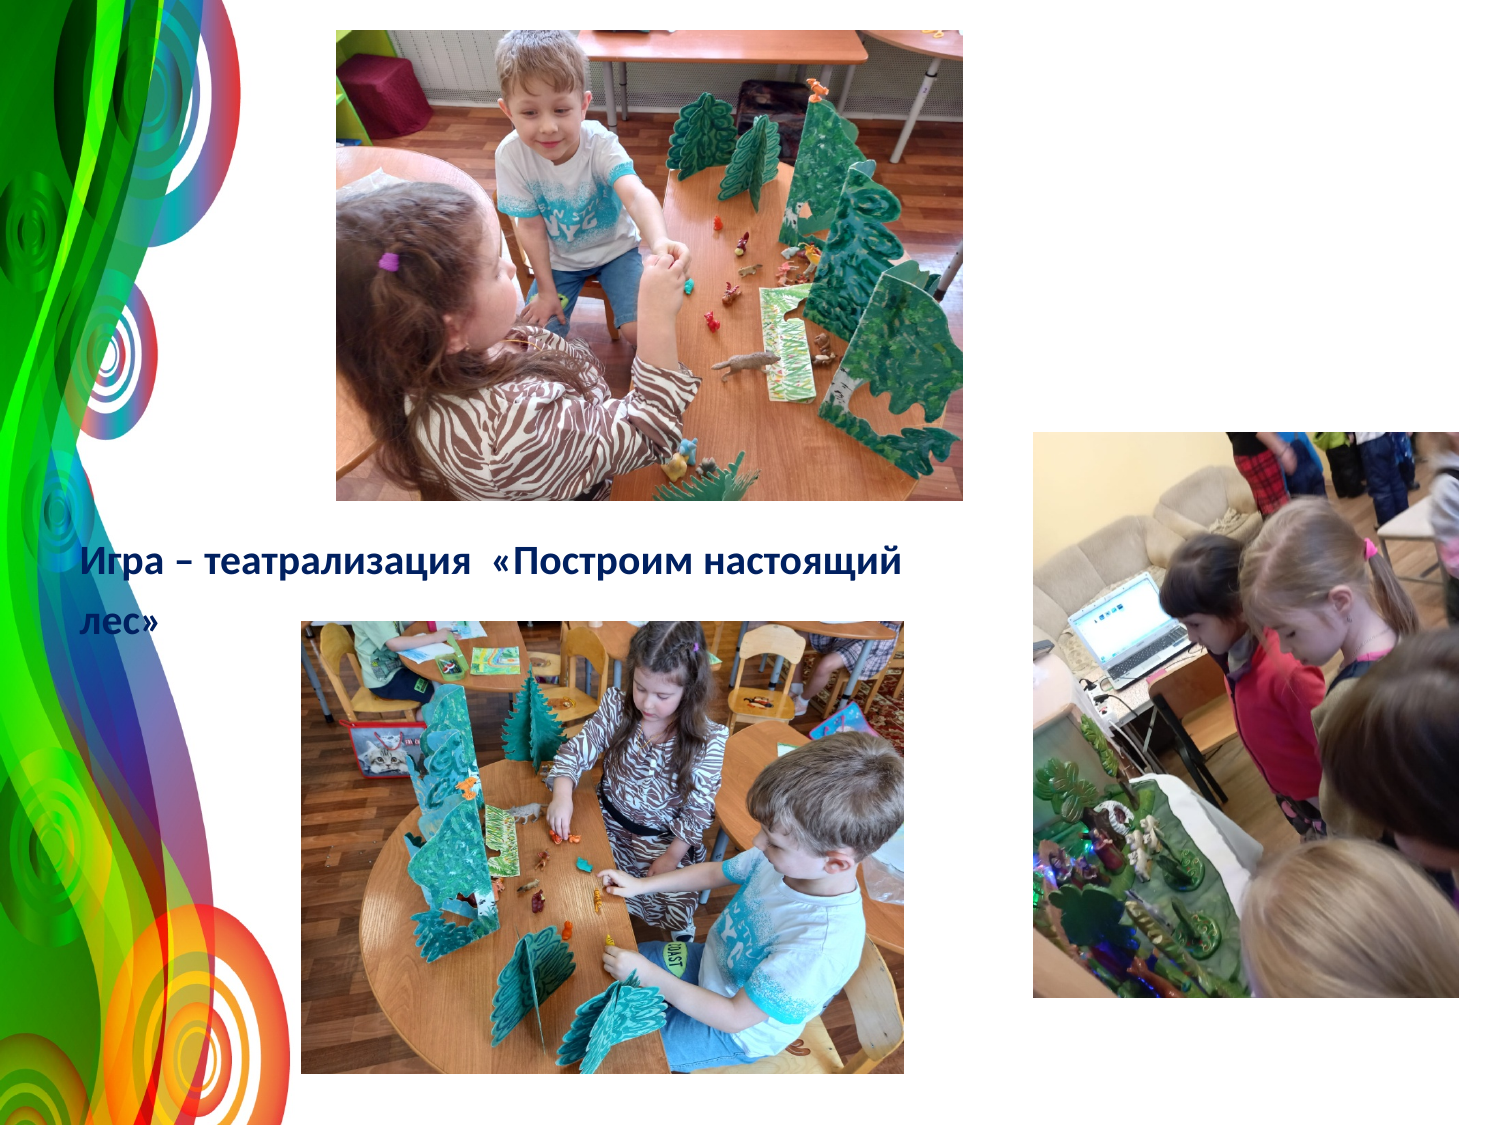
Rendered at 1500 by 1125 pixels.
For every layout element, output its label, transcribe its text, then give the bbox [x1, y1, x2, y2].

picture [0, 0, 1500, 1125]
text_box Игра – театрализация «Построим настоящий лес» [64, 515, 1010, 692]
